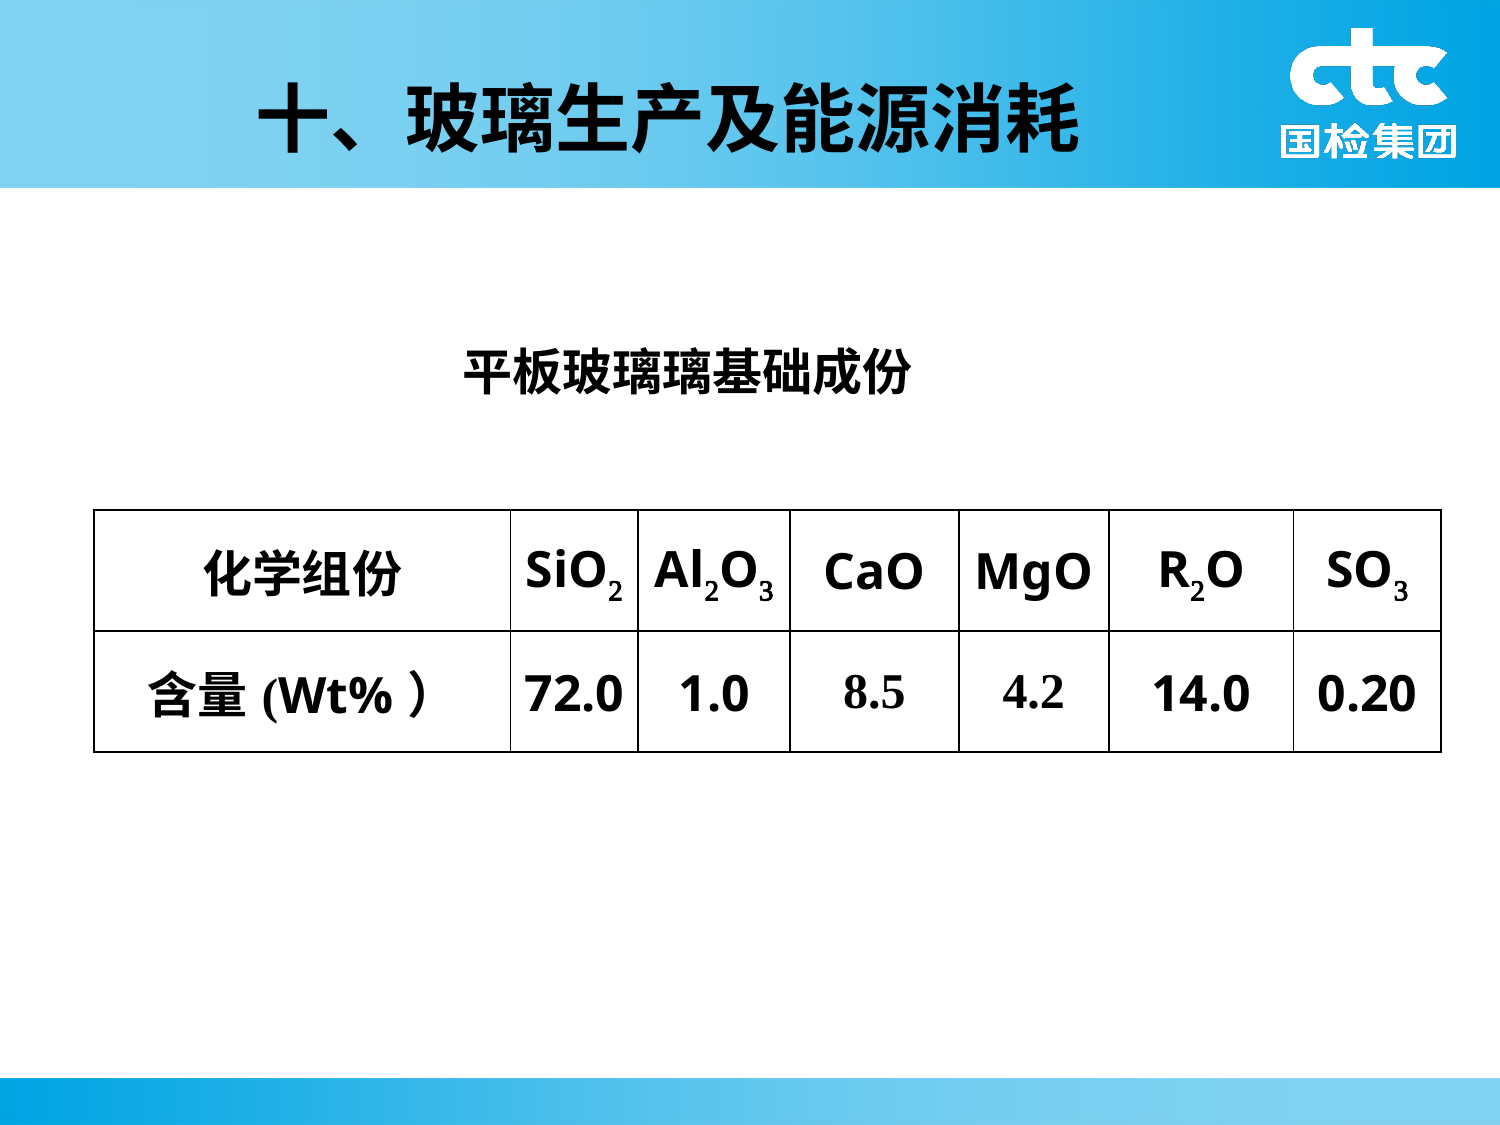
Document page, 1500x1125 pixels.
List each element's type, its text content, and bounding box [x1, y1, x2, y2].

picture [1343, 125, 1368, 138]
picture [1374, 123, 1413, 158]
table_cell 1.0 [639, 632, 789, 751]
picture [1419, 125, 1455, 158]
table_header CaO [791, 511, 958, 630]
text_box 平板玻璃璃基础成份 [447, 333, 928, 468]
table_cell 含量(Wt%） [95, 632, 510, 751]
table_header SO [1294, 511, 1440, 630]
table_header SiO [511, 511, 637, 630]
picture [1324, 124, 1343, 158]
table_cell 72.0 [511, 632, 637, 751]
table_cell 14.0 [1110, 632, 1293, 751]
table_header AlO [639, 511, 789, 630]
picture [0, 0, 1500, 1125]
table_header MgO [960, 511, 1108, 630]
table_cell 8.5 [791, 632, 958, 751]
picture [1352, 141, 1357, 149]
table_header RO [1110, 511, 1293, 630]
table_cell 0.20 [1294, 632, 1440, 751]
picture [1346, 142, 1352, 152]
table_header 化学组份 [95, 511, 510, 630]
text_box 十、玻璃生产及能源消耗 [140, 35, 1196, 153]
table_cell 4.2 [960, 632, 1108, 751]
picture [1344, 141, 1366, 157]
